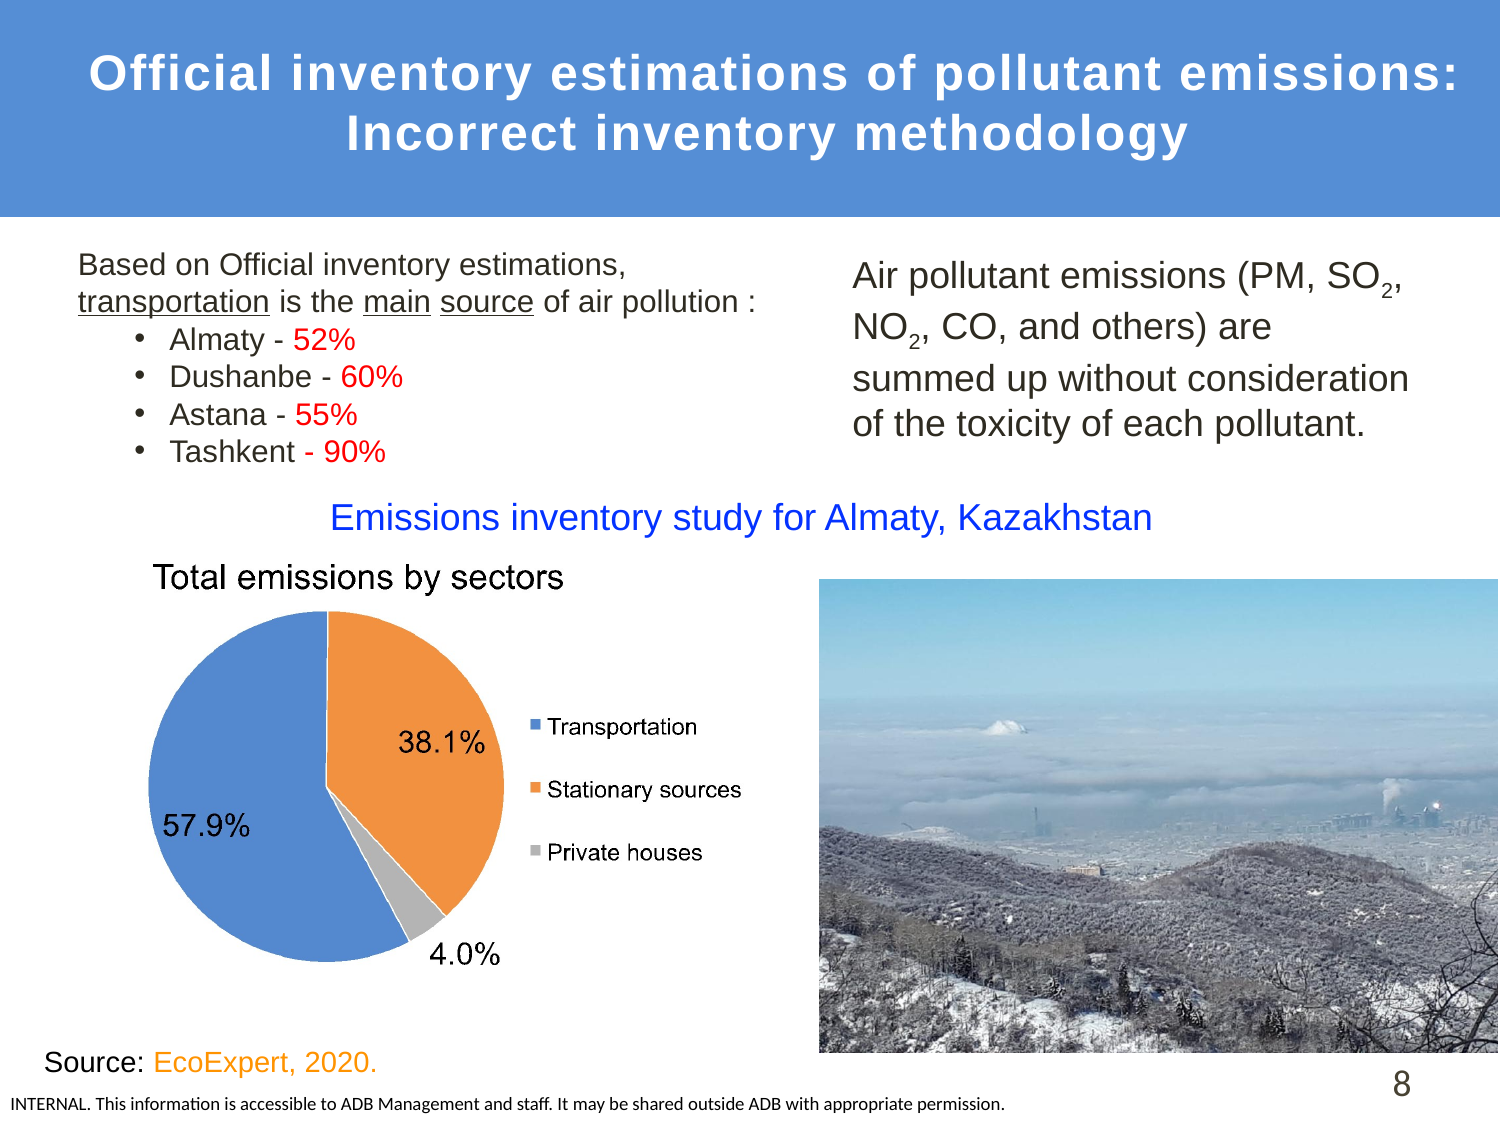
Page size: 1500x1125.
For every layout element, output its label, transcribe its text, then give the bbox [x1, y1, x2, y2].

slide_number 8 [1377, 1059, 1498, 1105]
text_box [29, 236, 1437, 1087]
picture [818, 579, 1498, 1053]
title Official inventory estimations of pollutant emissions: Incorrect inventory methodology [35, 0, 1500, 210]
